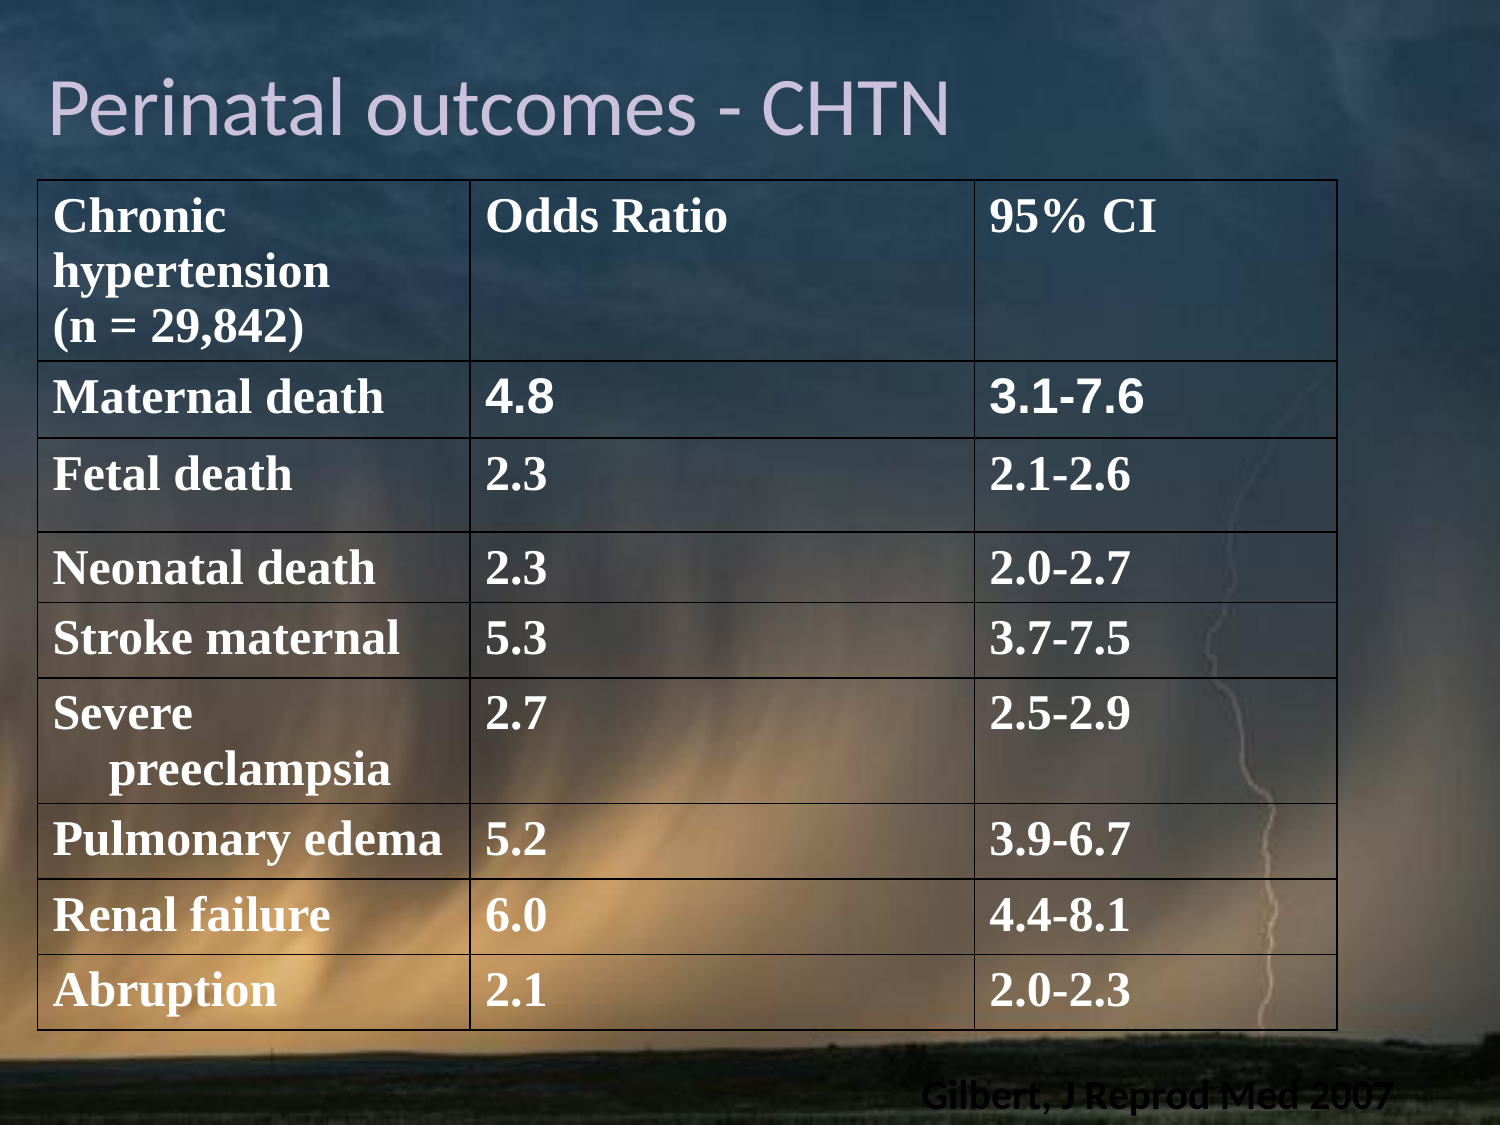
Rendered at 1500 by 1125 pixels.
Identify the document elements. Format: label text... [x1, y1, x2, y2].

table_cell 2.1 [471, 955, 974, 1029]
table_cell Fetal death [38, 439, 469, 531]
text_box Gilbert, J Reprod Med 2007 [906, 1060, 1410, 1125]
table_cell 2.3 [471, 533, 974, 602]
table_cell 2.7 [471, 679, 974, 803]
table_cell 5.2 [471, 804, 974, 878]
table_cell Renal failure [38, 880, 469, 954]
table_header 95% CI [975, 181, 1336, 360]
table_cell 4.8 [471, 362, 974, 437]
table_header Odds Ratio [471, 181, 974, 360]
table_cell Neonatal death [38, 533, 469, 602]
table_cell 3.7-7.5 [975, 603, 1336, 677]
title Perinatal outcomes - CHTN [32, 42, 1341, 161]
table_cell Pulmonary edema [38, 804, 469, 878]
table_cell 2.5-2.9 [975, 679, 1336, 803]
table_cell 2.0-2.3 [975, 955, 1336, 1029]
table_cell 2.1-2.6 [975, 439, 1336, 531]
table_cell Severe preeclampsia [38, 679, 469, 803]
table_cell Abruption [38, 955, 469, 1029]
table_cell 5.3 [471, 603, 974, 677]
table_cell 6.0 [471, 880, 974, 954]
table_cell 4.4-8.1 [975, 880, 1336, 954]
table_cell Stroke maternal [38, 603, 469, 677]
table_cell Maternal death [38, 362, 469, 437]
table_cell 2.0-2.7 [975, 533, 1336, 602]
picture [0, 0, 1500, 1125]
table_header Chronic hypertension (n = 29,842) [38, 181, 469, 360]
table_cell 3.9-6.7 [975, 804, 1336, 878]
table_cell 3.1-7.6 [975, 362, 1336, 437]
table_cell 2.3 [471, 439, 974, 531]
